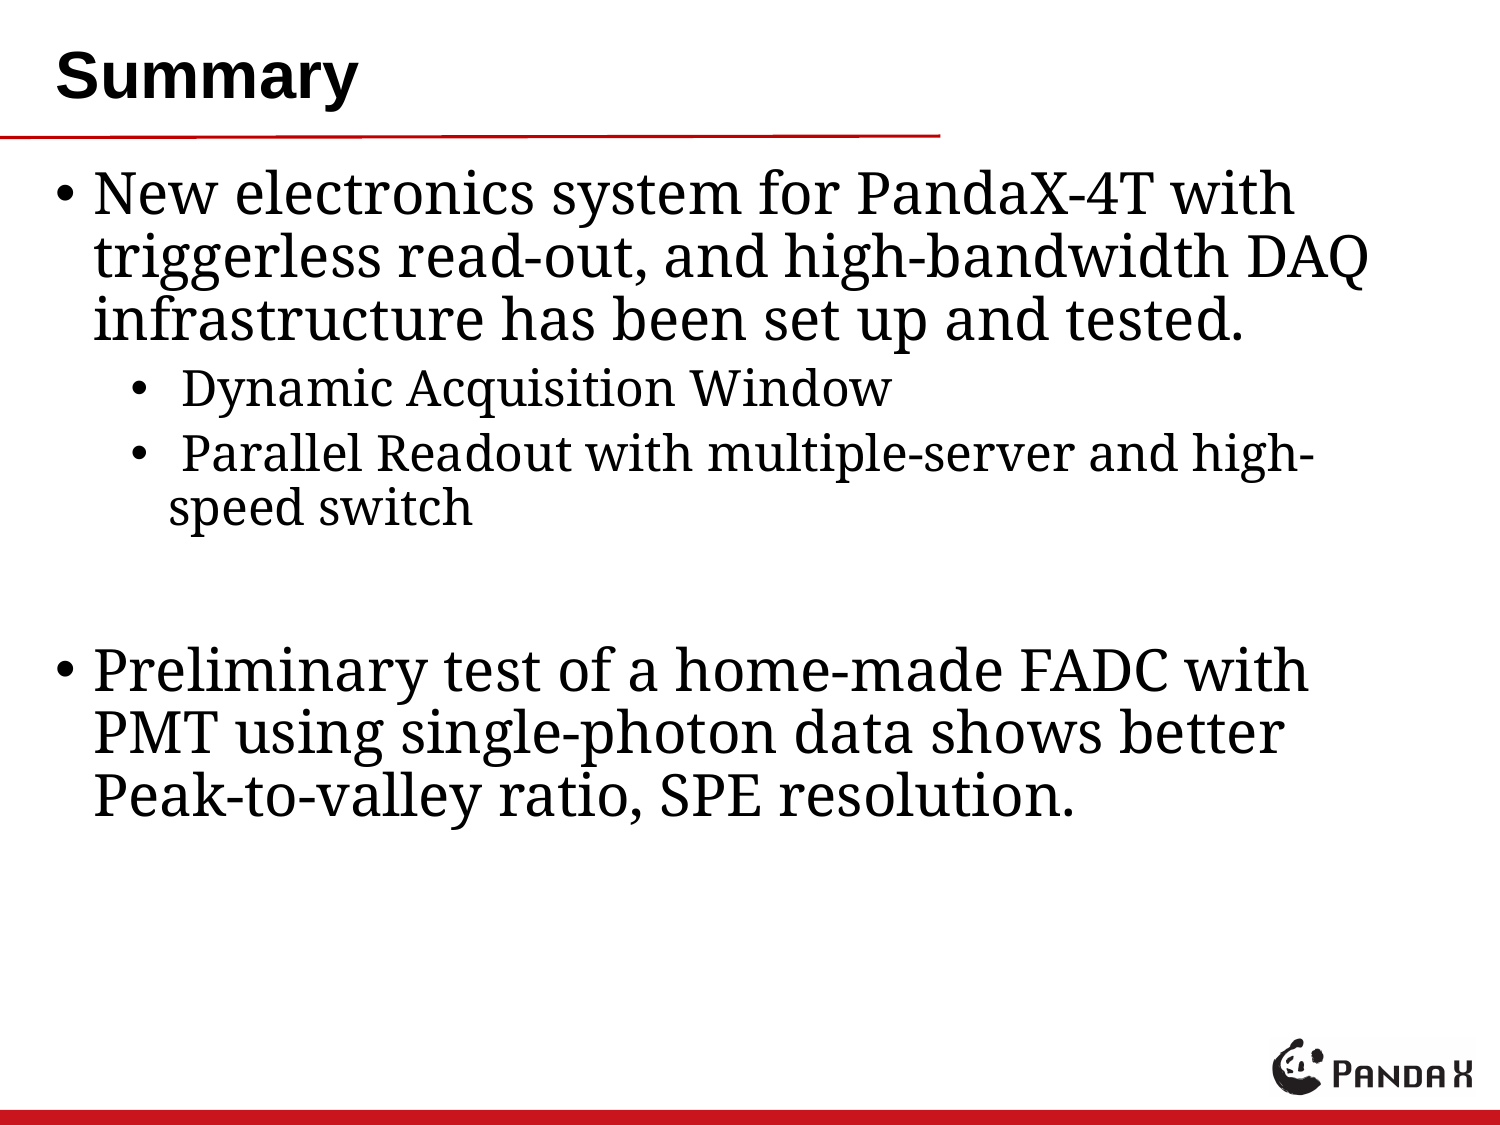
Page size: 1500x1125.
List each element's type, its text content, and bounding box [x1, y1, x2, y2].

picture [1269, 1037, 1476, 1097]
title Summary [40, 33, 1437, 121]
list New electronics system for PandaX-4T with triggerless read-out, and high-bandwidth DAQ infrastructure has been set up and tested. Dynamic Acquisition Window Parallel Readout with multiple-server and high-speed switch Preliminary test of a home-made FADC with PMT using single-photon data shows better Peak-to-valley ratio, SPE resolution. [40, 157, 1437, 1025]
